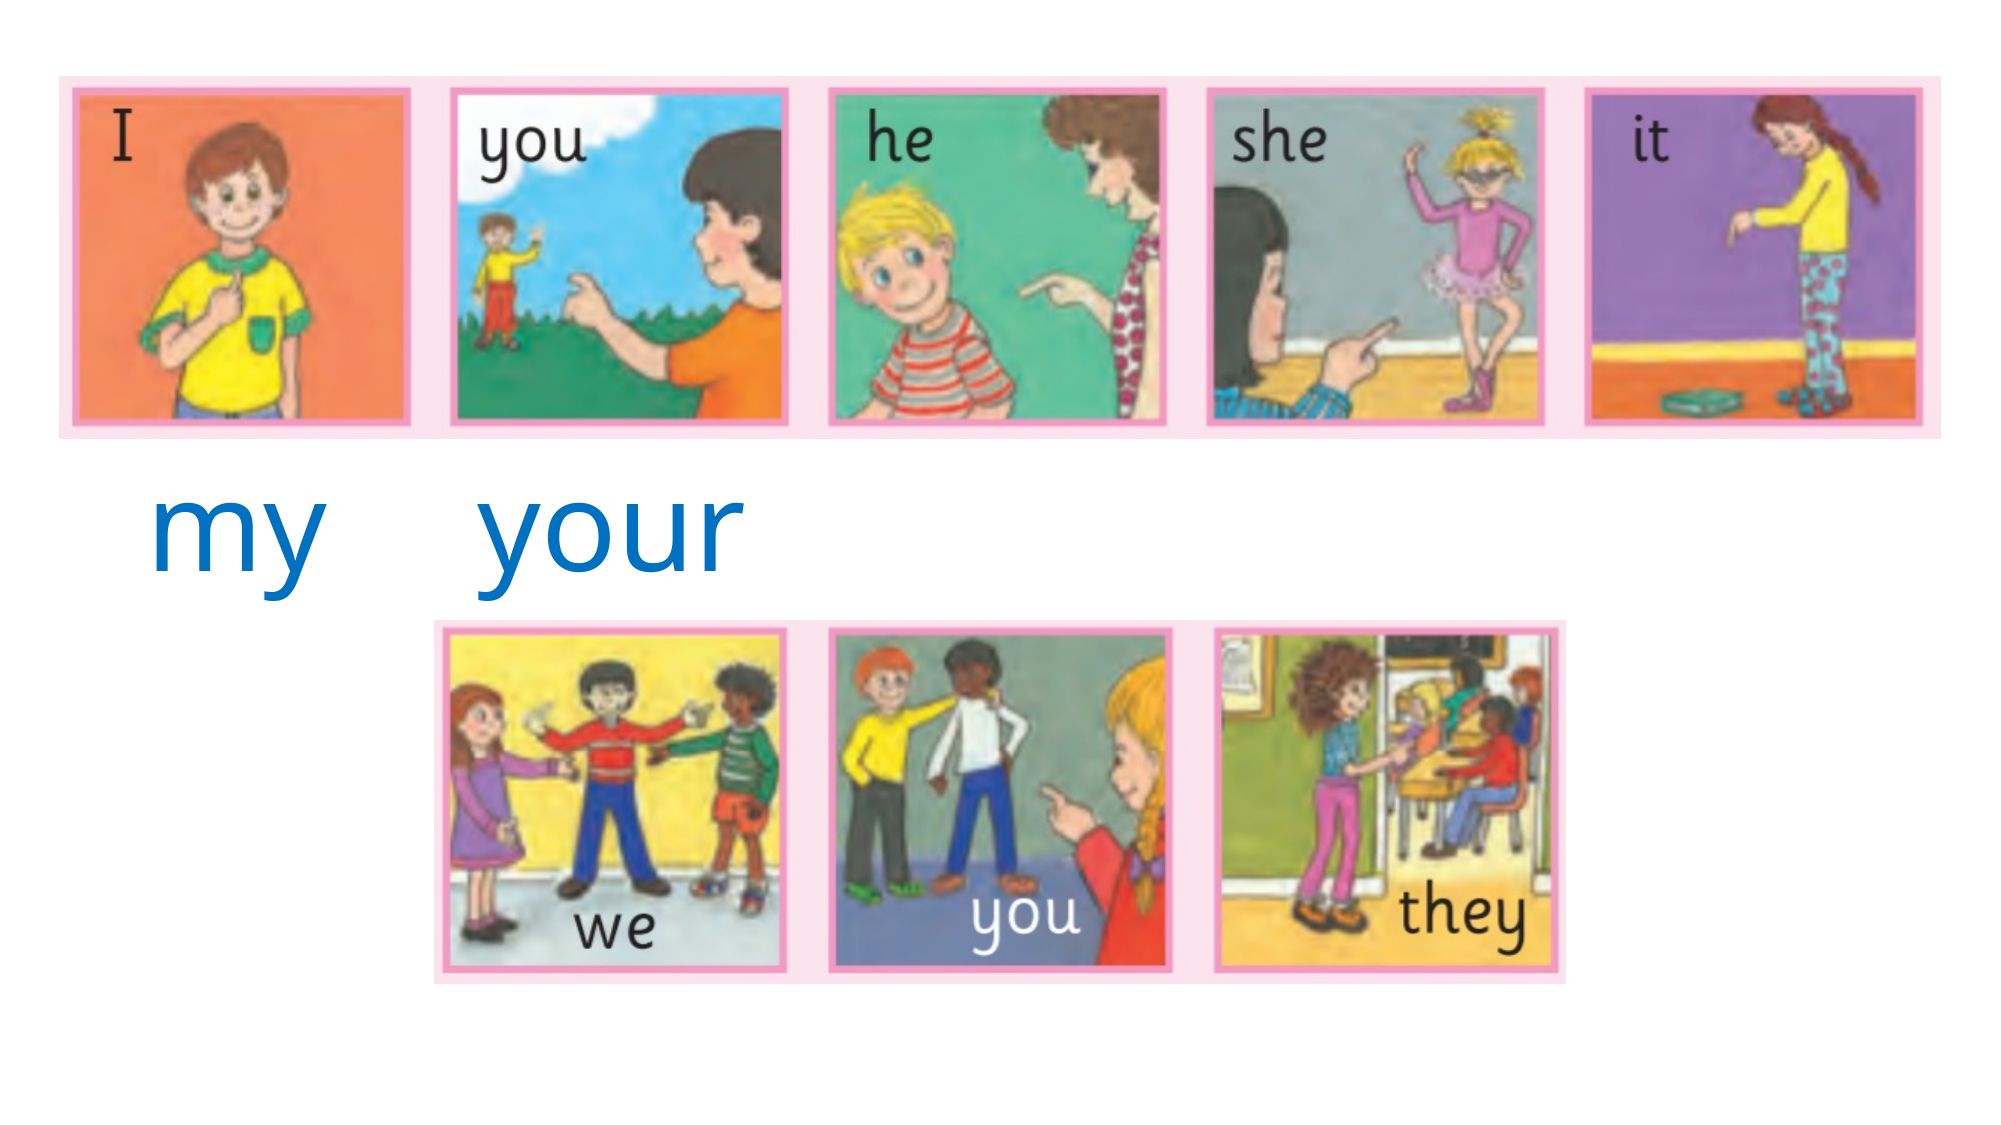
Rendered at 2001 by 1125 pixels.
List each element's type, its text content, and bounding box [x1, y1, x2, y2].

picture [433, 620, 1566, 984]
picture [59, 76, 1941, 439]
text_box my [71, 439, 402, 604]
text_box your [413, 439, 811, 604]
